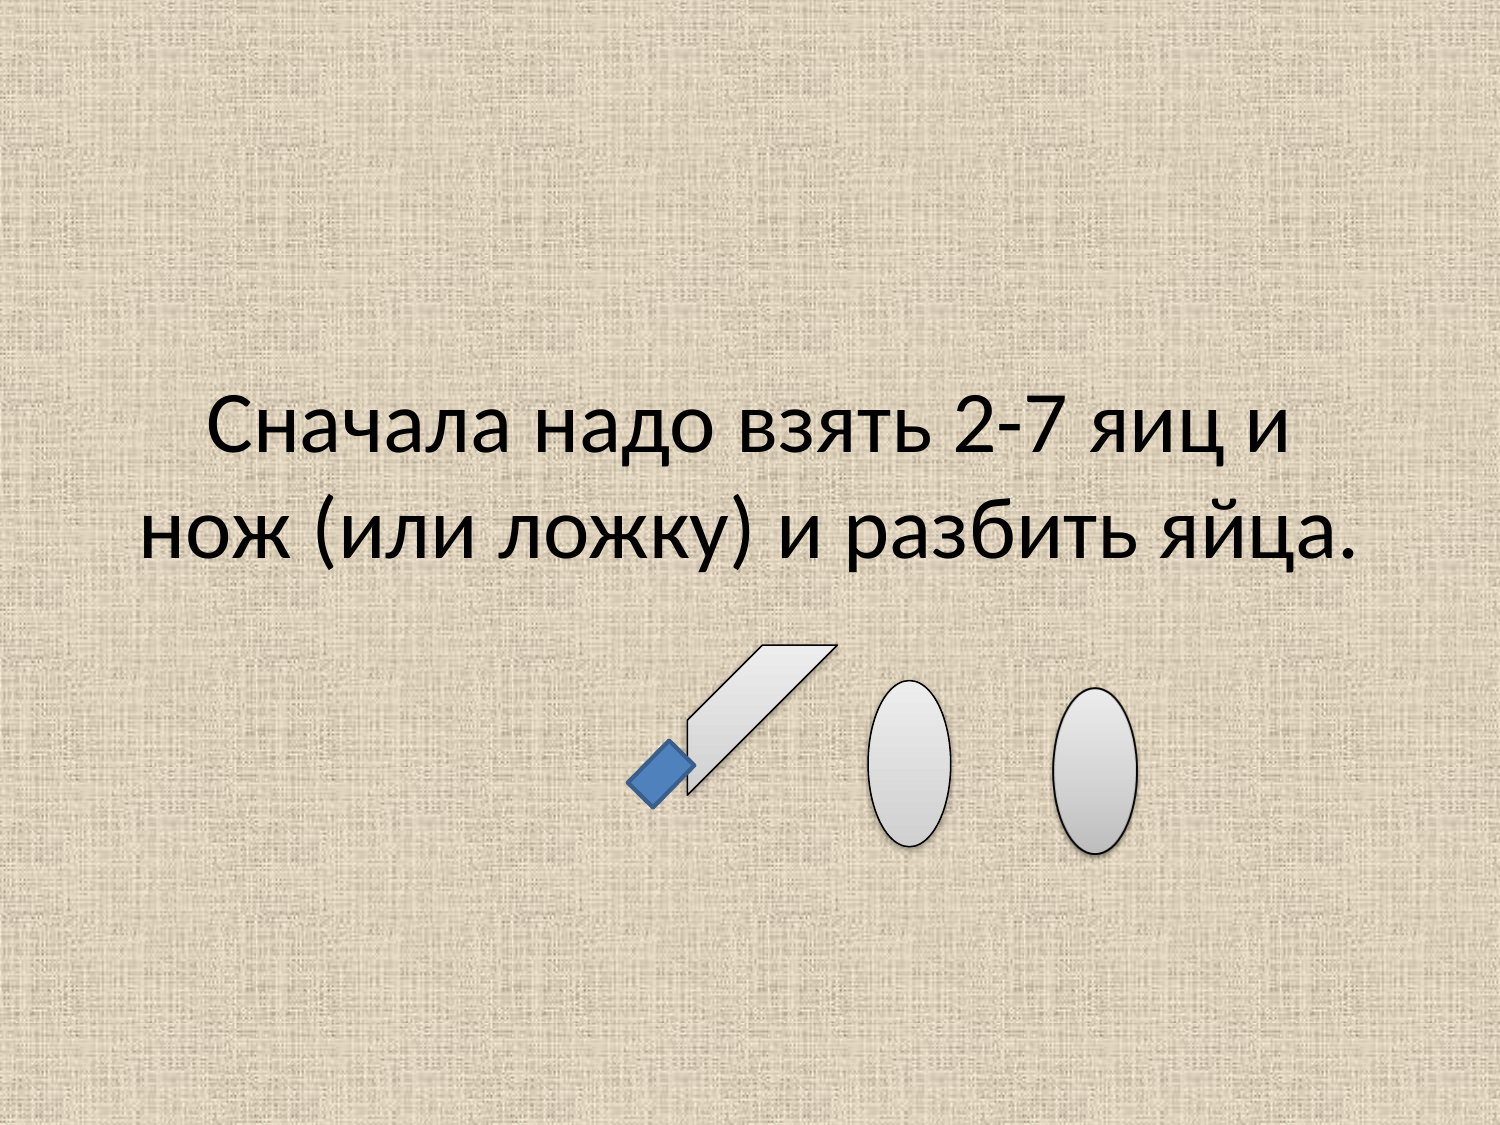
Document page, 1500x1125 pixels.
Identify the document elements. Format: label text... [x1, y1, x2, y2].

picture [0, 0, 1500, 1125]
title Сначала надо взять 2-7 яиц и нож (или ложку) и разбить яйца. [112, 349, 1388, 591]
text_box [625, 738, 697, 810]
text_box [867, 679, 952, 848]
text_box [686, 644, 839, 796]
